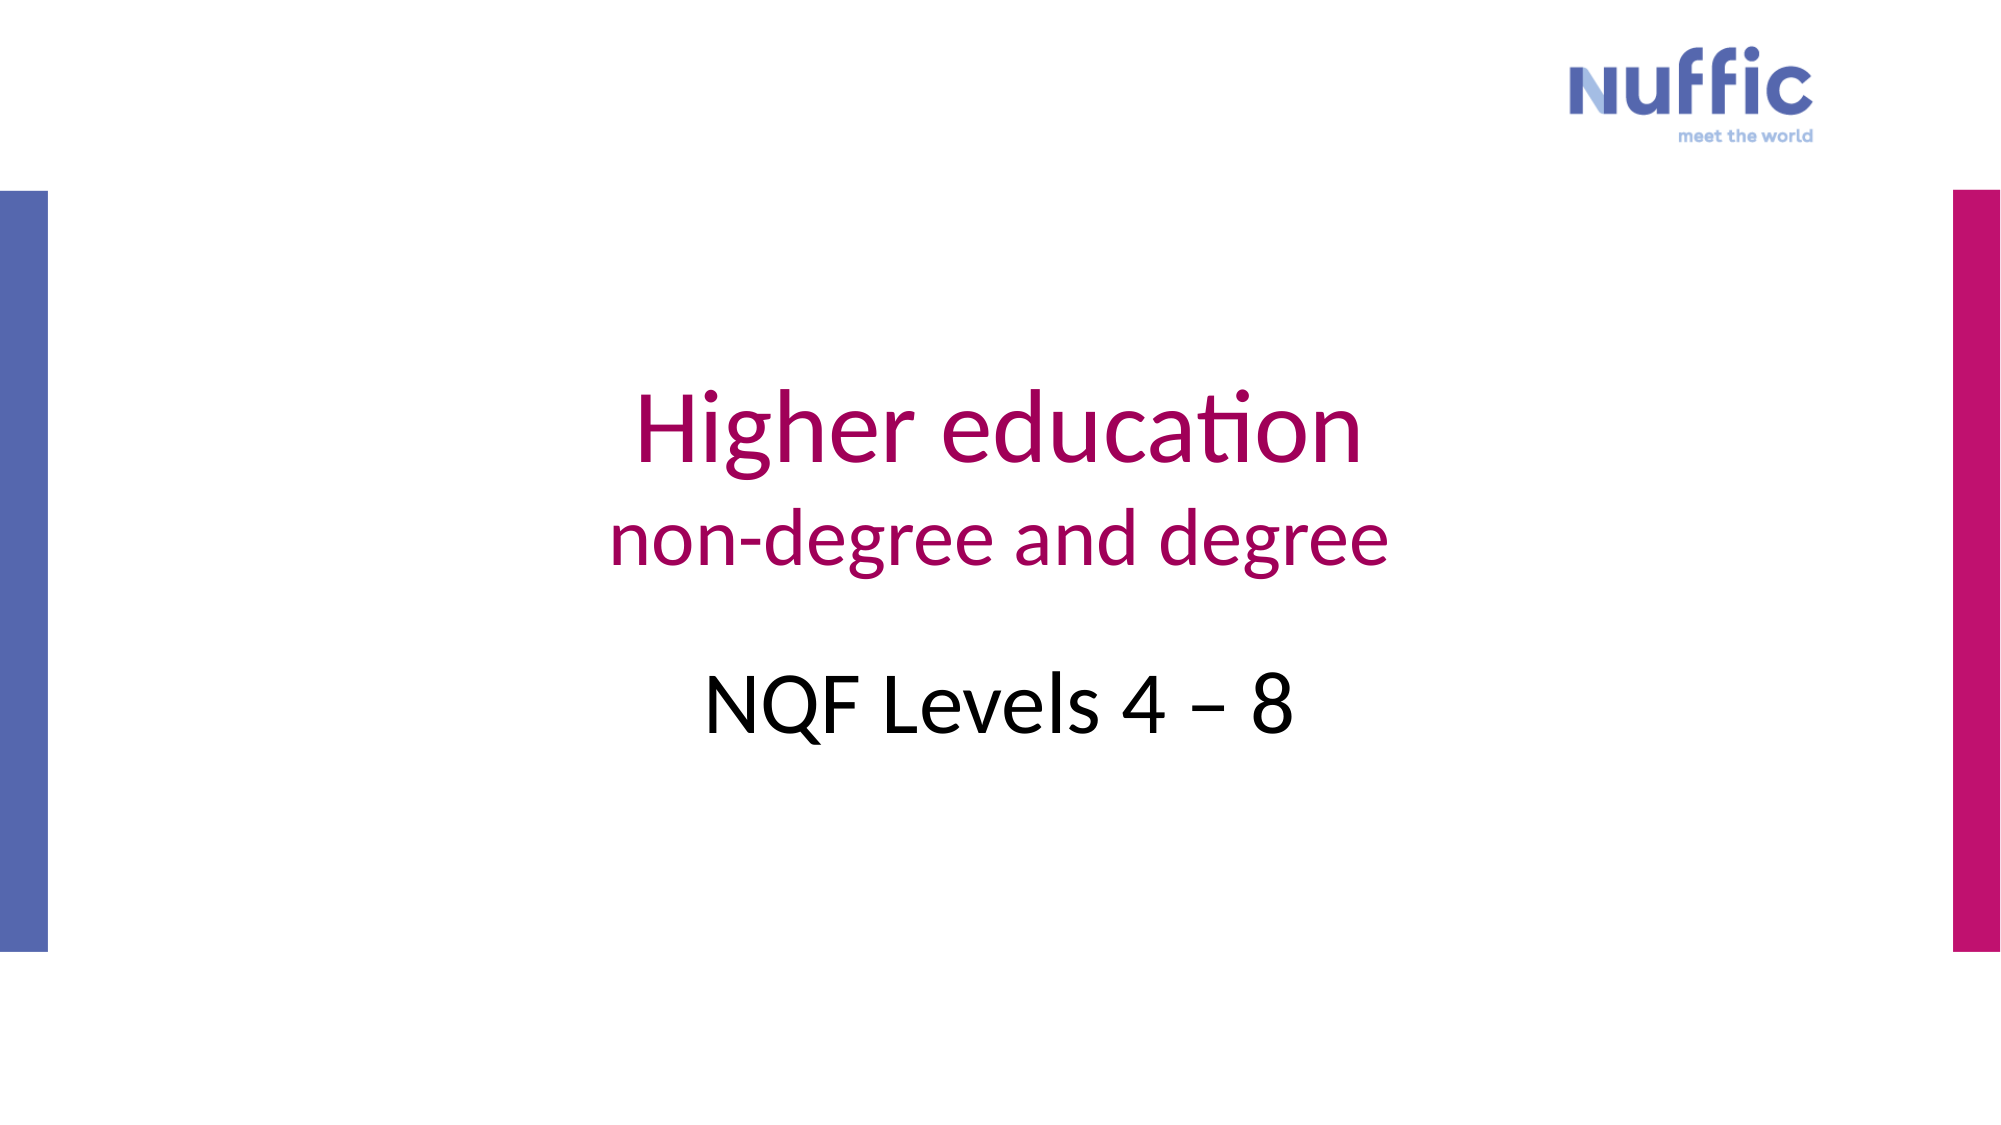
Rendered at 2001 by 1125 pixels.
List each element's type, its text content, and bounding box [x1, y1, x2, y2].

subtitle NQF Levels 4 – 8 [300, 637, 1700, 925]
picture [0, 0, 2001, 1125]
title Higher education non-degree and degree [150, 349, 1850, 591]
